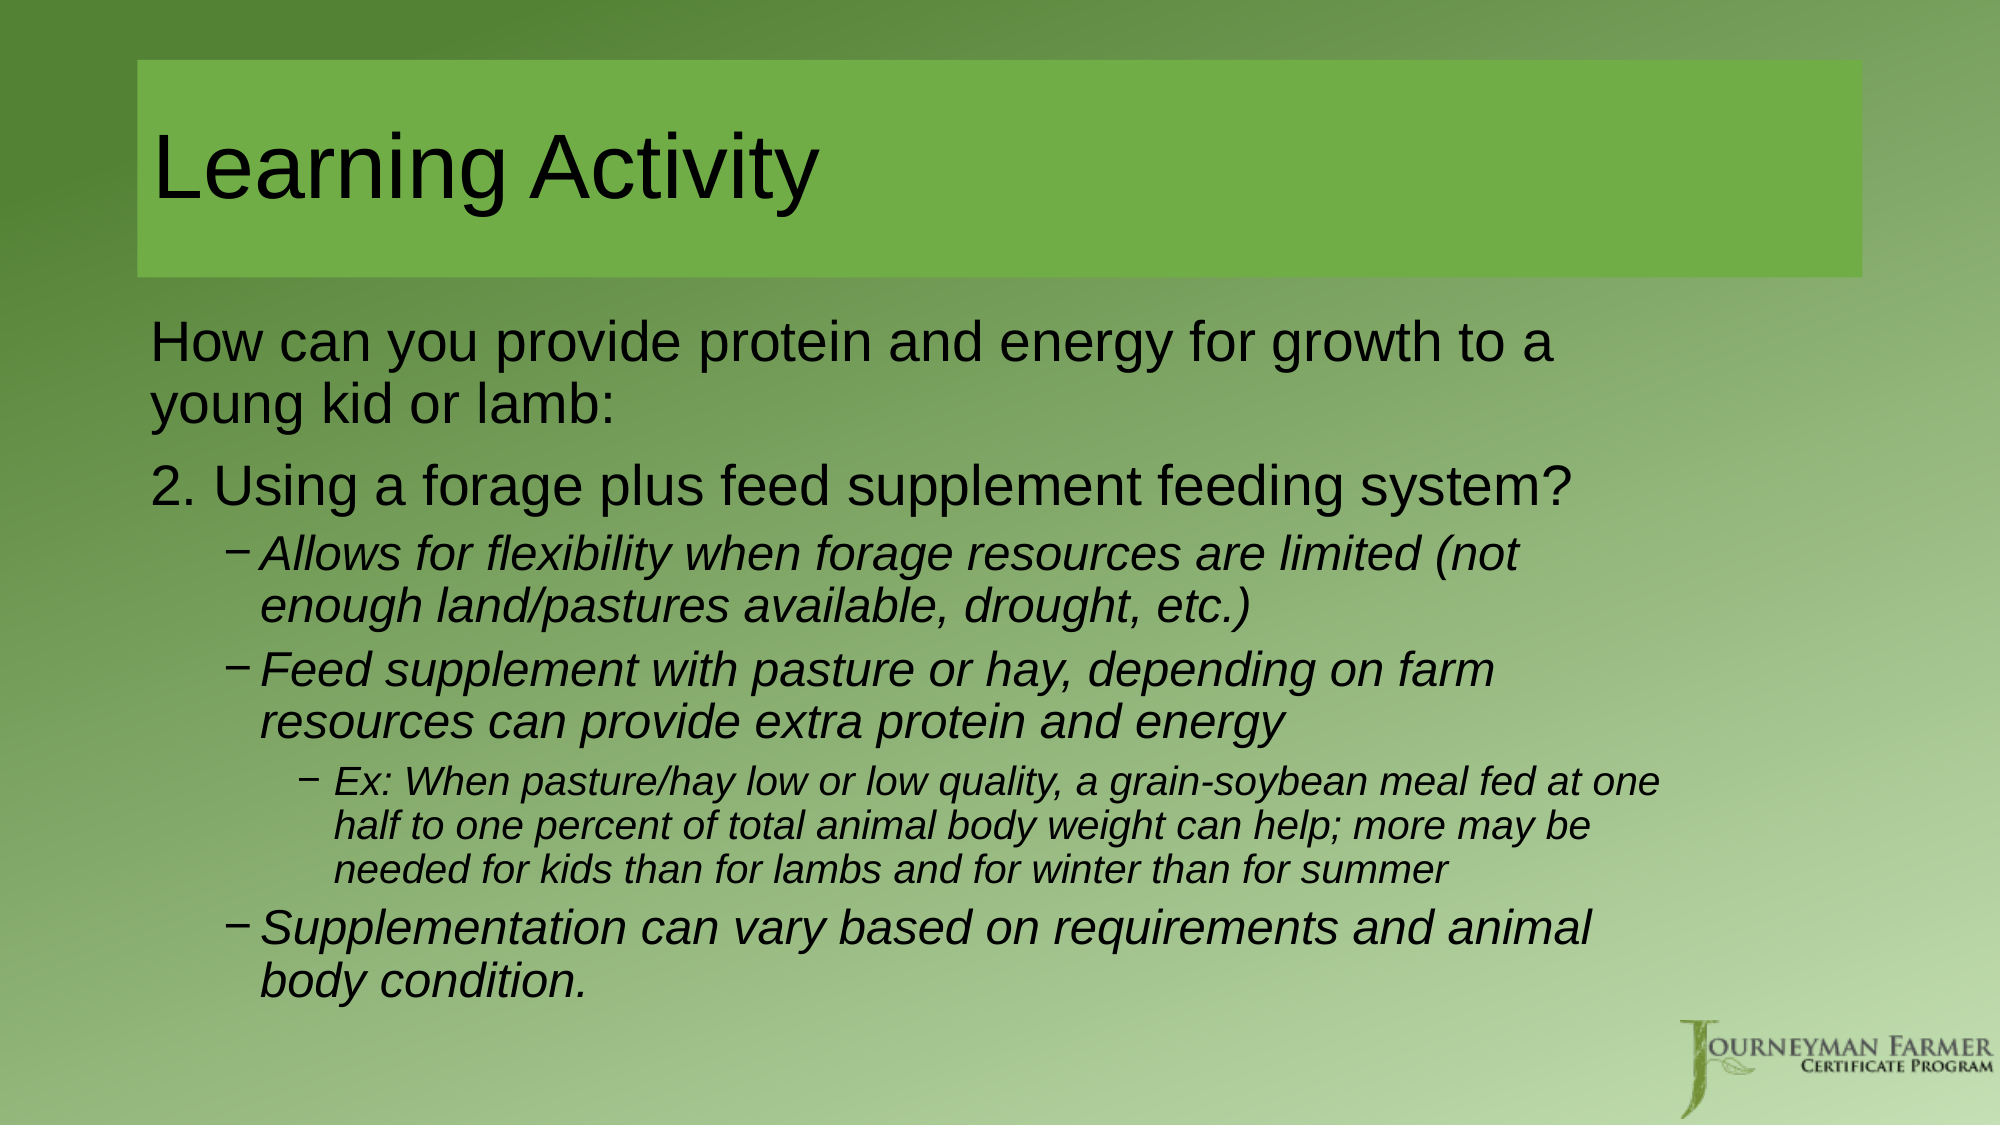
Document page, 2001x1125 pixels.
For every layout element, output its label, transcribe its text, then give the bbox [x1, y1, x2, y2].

title Learning Activity [137, 59, 1863, 278]
list How can you provide protein and energy for growth to a young kid or lamb: 2. Using a forage plus feed supplement feeding system? Allows for flexibility when forage resources are limited (not enough land/pastures available, drought, etc.) Feed supplement with pasture or hay, depending on farm resources can provide extra protein and energy Ex: When pasture/hay low or low quality, a grain-soybean meal fed at one half to one percent of total animal body weight can help; more may be needed for kids than for lambs and for winter than for summer Supplementation can vary based on requirements and animal body condition. [135, 304, 1703, 1019]
picture [1680, 1020, 1994, 1119]
